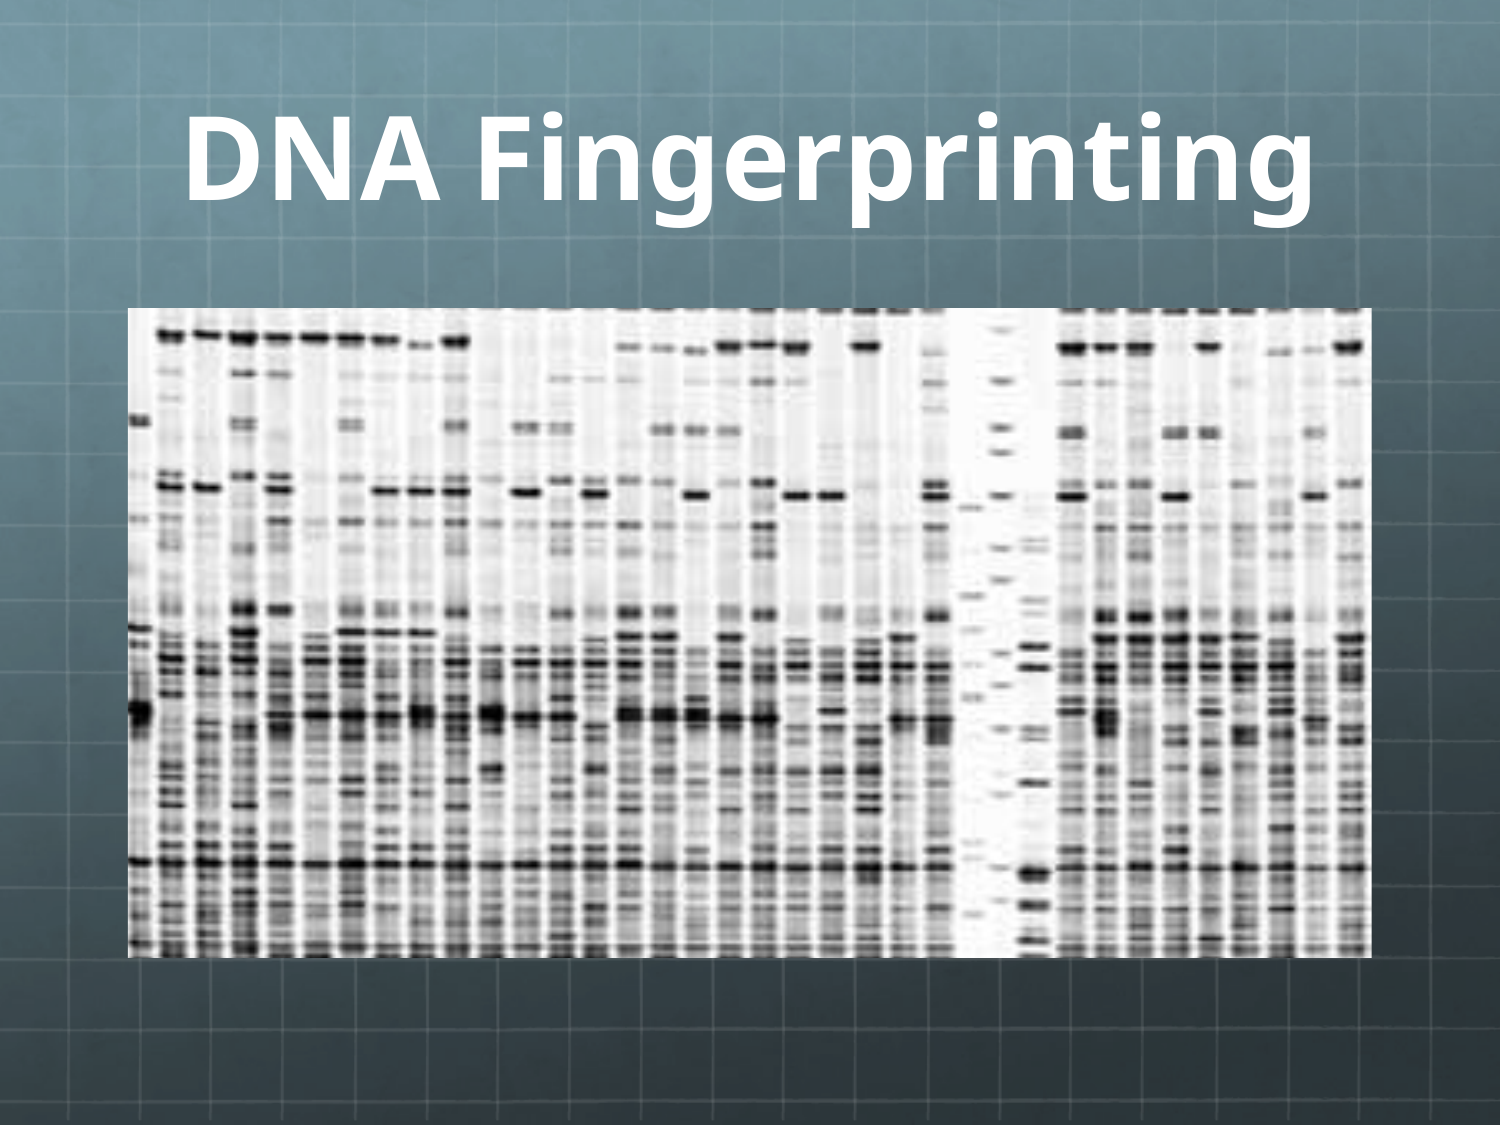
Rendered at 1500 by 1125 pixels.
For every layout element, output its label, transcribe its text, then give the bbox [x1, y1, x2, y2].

title DNA Fingerprinting [127, 17, 1372, 289]
picture [0, 0, 1500, 1125]
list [127, 308, 1373, 958]
